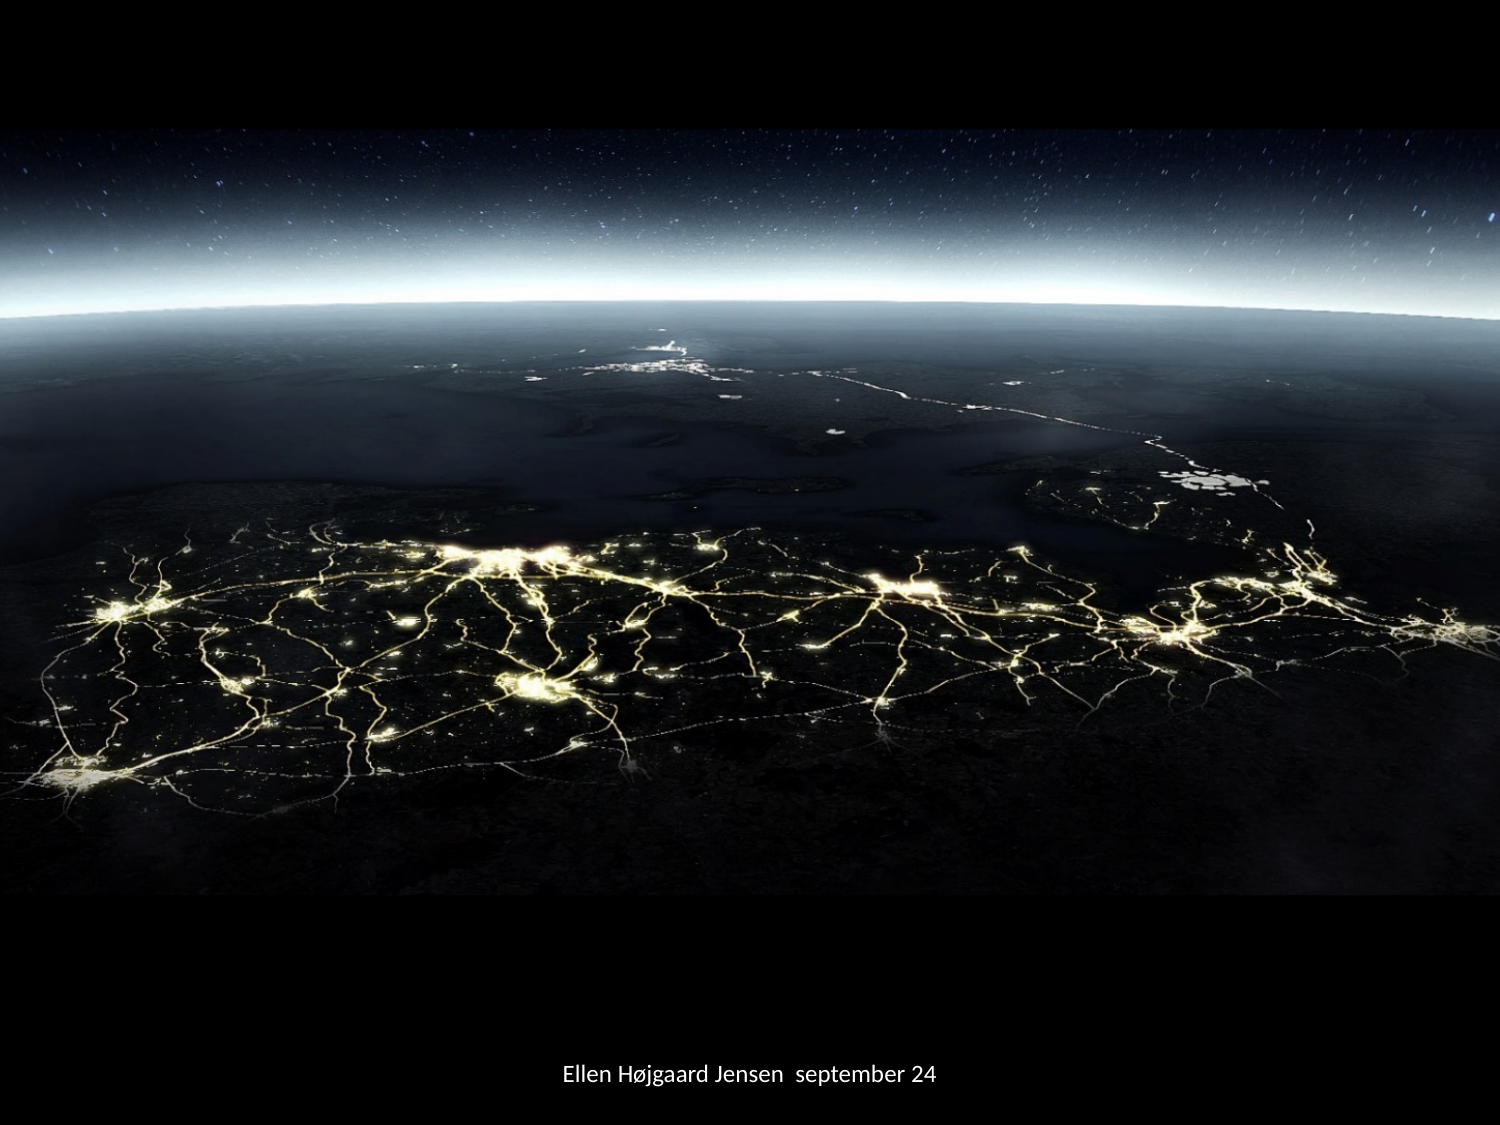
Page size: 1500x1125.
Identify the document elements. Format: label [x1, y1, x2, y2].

list [0, 0, 1500, 1125]
